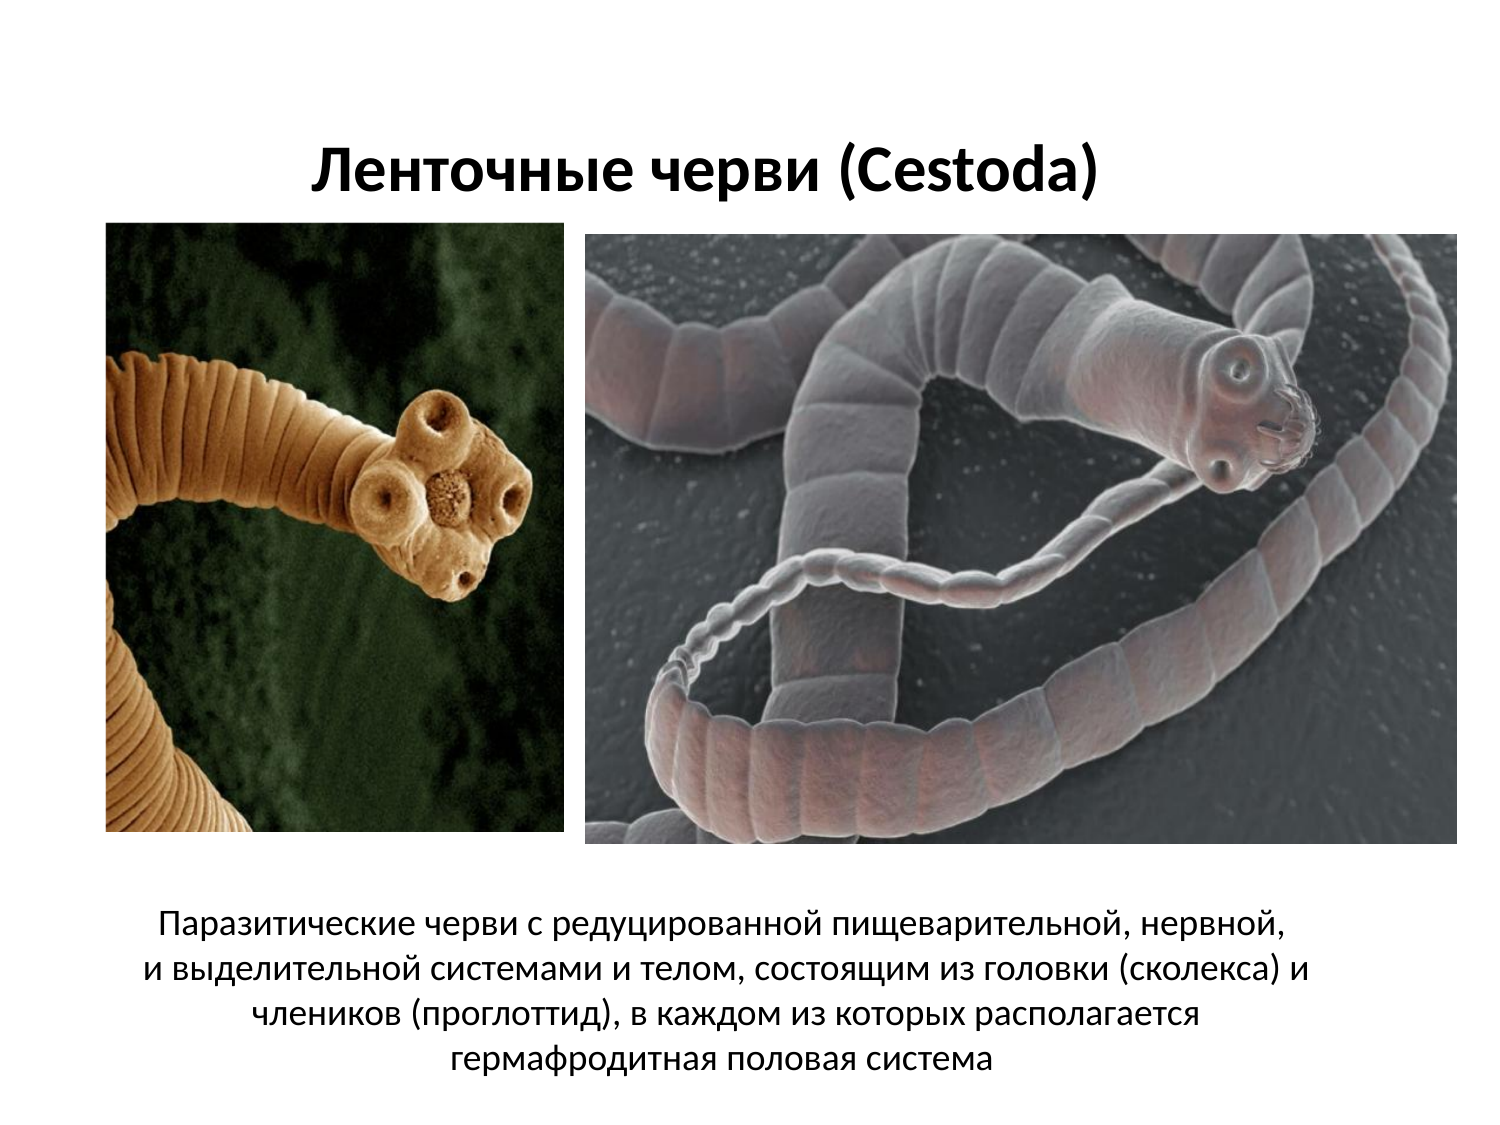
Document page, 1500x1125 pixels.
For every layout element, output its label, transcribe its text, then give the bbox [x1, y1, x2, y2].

picture [29, 223, 1457, 844]
text_box Паразитические черви с редуцированной пищеварительной, нервной, и выделительной системами и телом, состоящим из головки (сколекса) и члеников (проглоттид), в каждом из которых располагается гермафродитная половая система [105, 890, 1348, 1086]
text_box Ленточные черви (Cestoda) [297, 117, 1116, 212]
